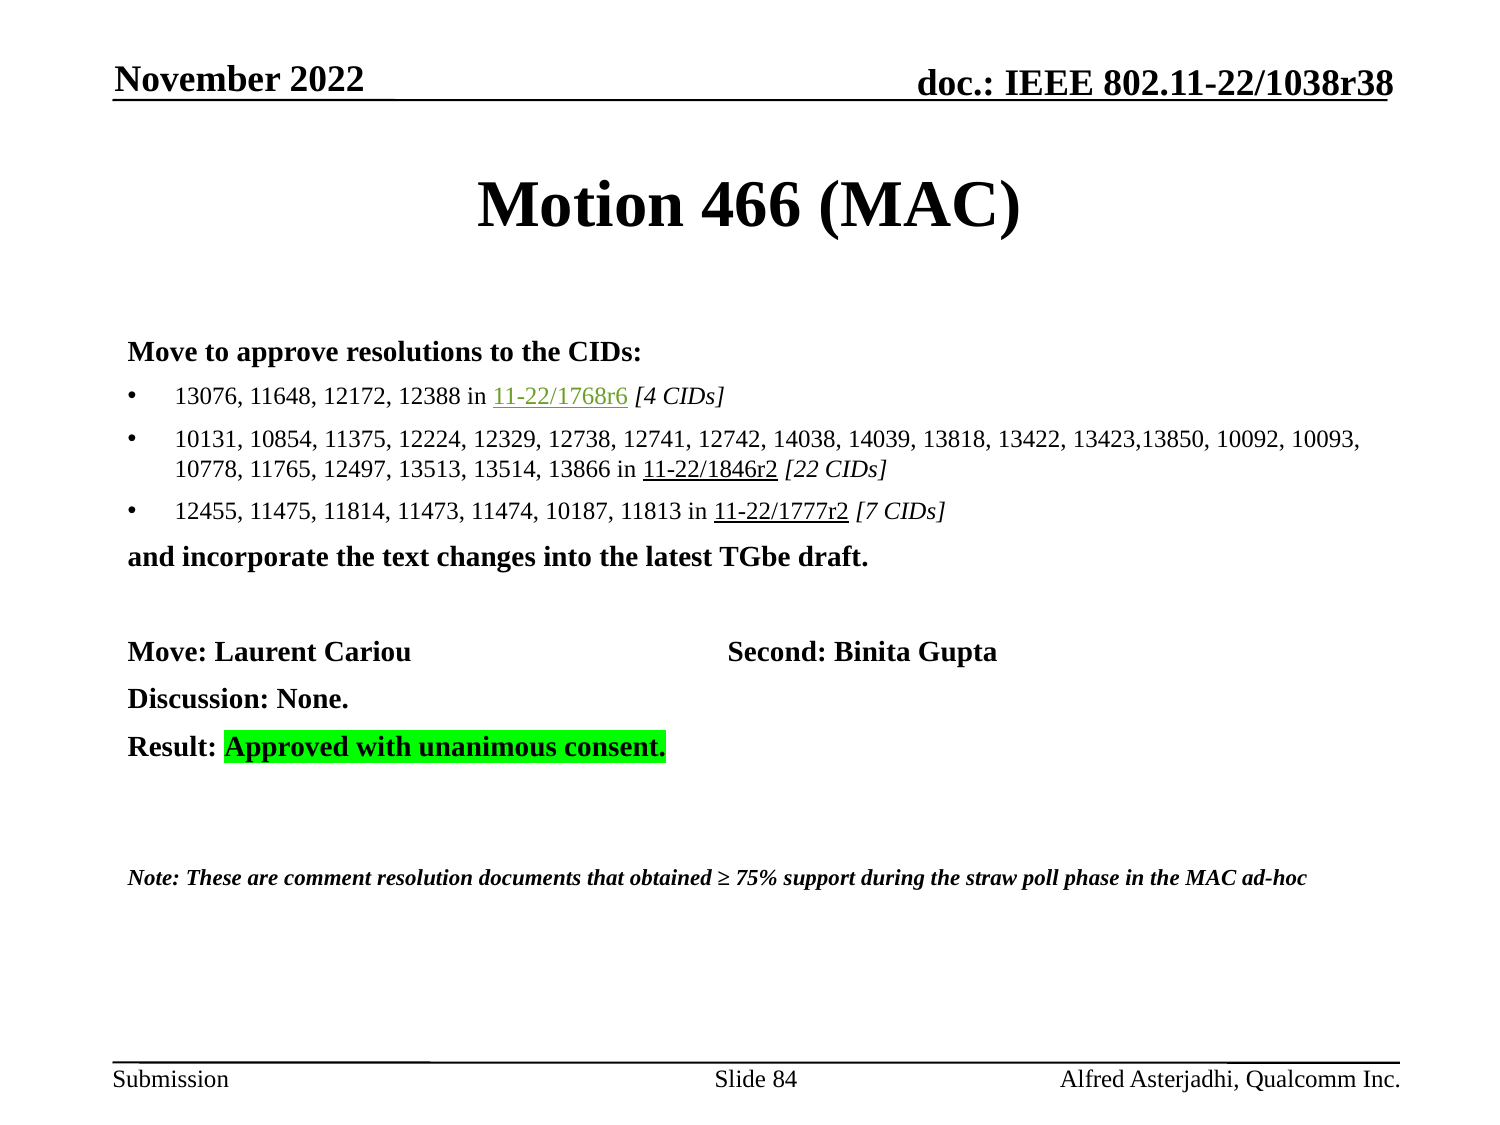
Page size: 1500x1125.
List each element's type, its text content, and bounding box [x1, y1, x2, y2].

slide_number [114, 54, 423, 100]
slide_number Slide 84 [712, 1061, 800, 1123]
list Move to approve resolutions to the CIDs: 13076, 11648, 12172, 12388 in 11-22/1768r6 [4 CIDs] 10131, 10854, 11375, 12224, 12329, 12738, 12741, 12742, 14038, 14039, 13818, 13422, 13423,13850, 10092, 10093, 10778, 11765, 12497, 13513, 13514, 13866 in 11-22/1846r2 [22 CIDs] 12455, 11475, 11814, 11473, 11474, 10187, 11813 in 11-22/1777r2 [7 CIDs] and incorporate the text changes into the latest TGbe draft. Move: Laurent Cariou Second: Binita Gupta Discussion: None. Result: Approved with unanimous consent. Note: These are comment resolution documents that obtained ≥ 75% support during the straw poll phase in the MAC ad-hoc [112, 324, 1388, 1063]
footer Alfred Asterjadhi, Qualcomm Inc. [878, 1061, 1402, 1093]
title Motion 466 (MAC) [112, 112, 1388, 288]
